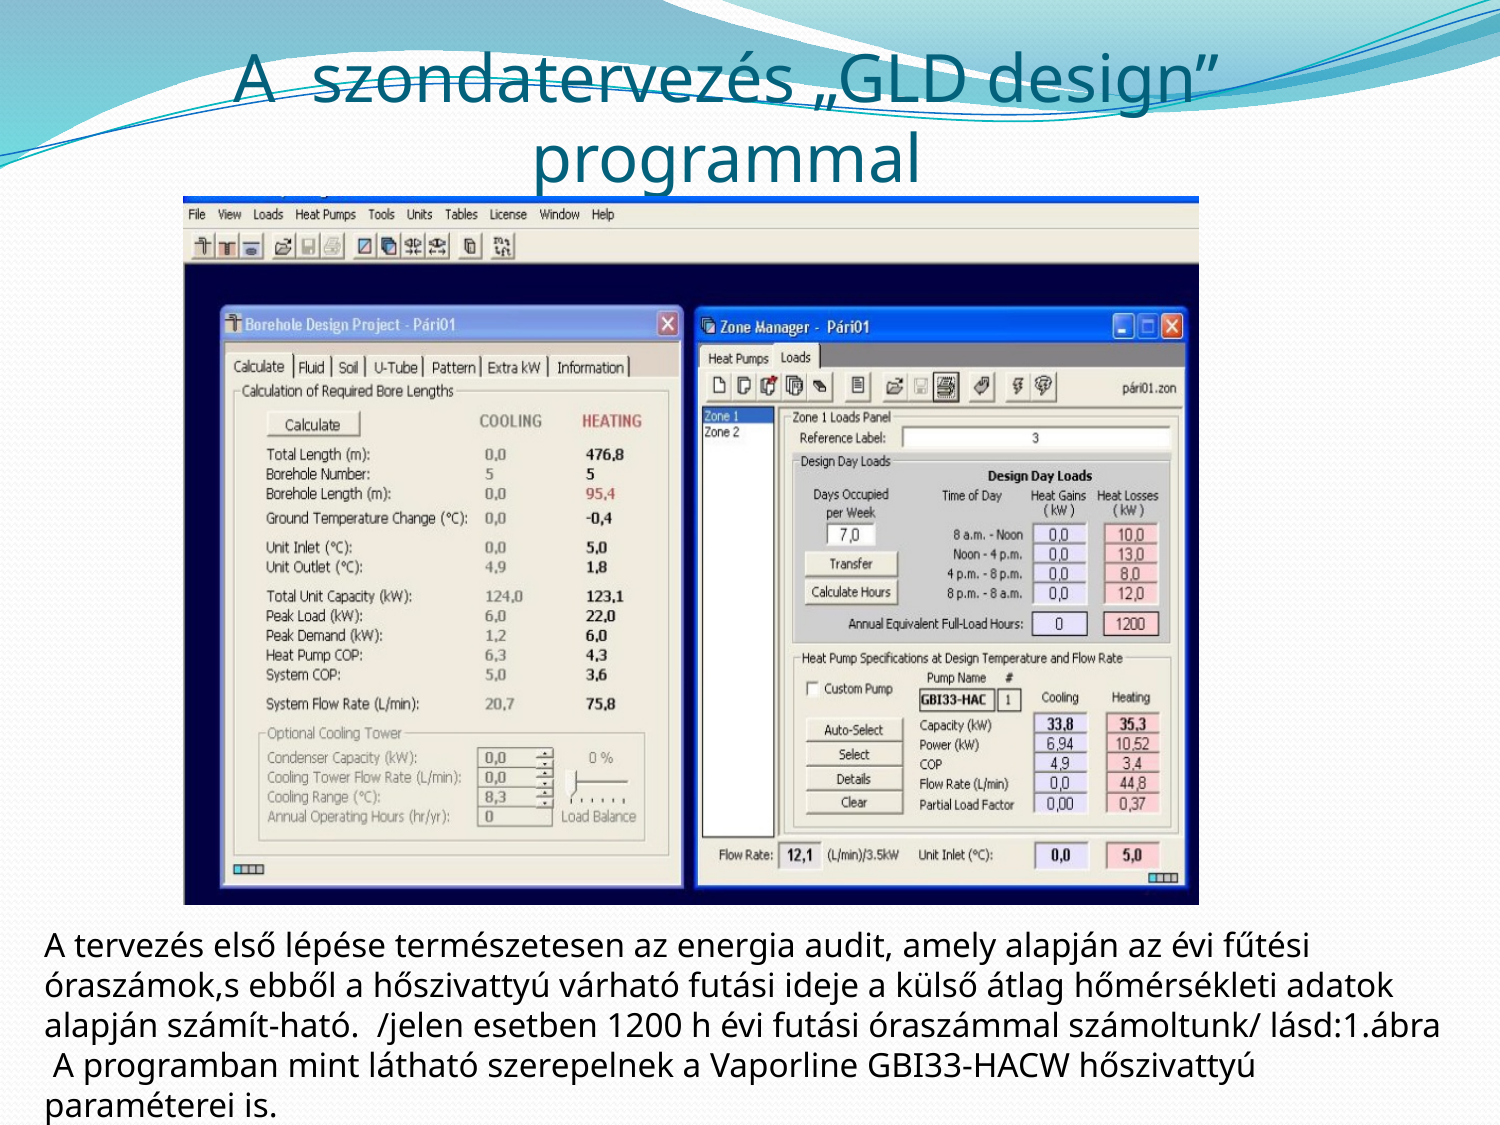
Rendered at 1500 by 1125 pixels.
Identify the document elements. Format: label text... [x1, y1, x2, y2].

title A szondatervezés „GLD design” programmal [29, 18, 1426, 197]
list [182, 196, 1200, 906]
text_box A tervezés első lépése természetesen az energia audit, amely alapján az évi fűtési óraszámok,s ebből a hőszivattyú várható futási ideje a külső átlag hőmérsékleti adatok alapján számít-ható. /jelen esetben 1200 h évi futási óraszámmal számoltunk/ lásd:1.ábra A programban mint látható szerepelnek a Vaporline GBI33-HACW hőszivattyú paraméterei is. [29, 916, 1459, 1125]
